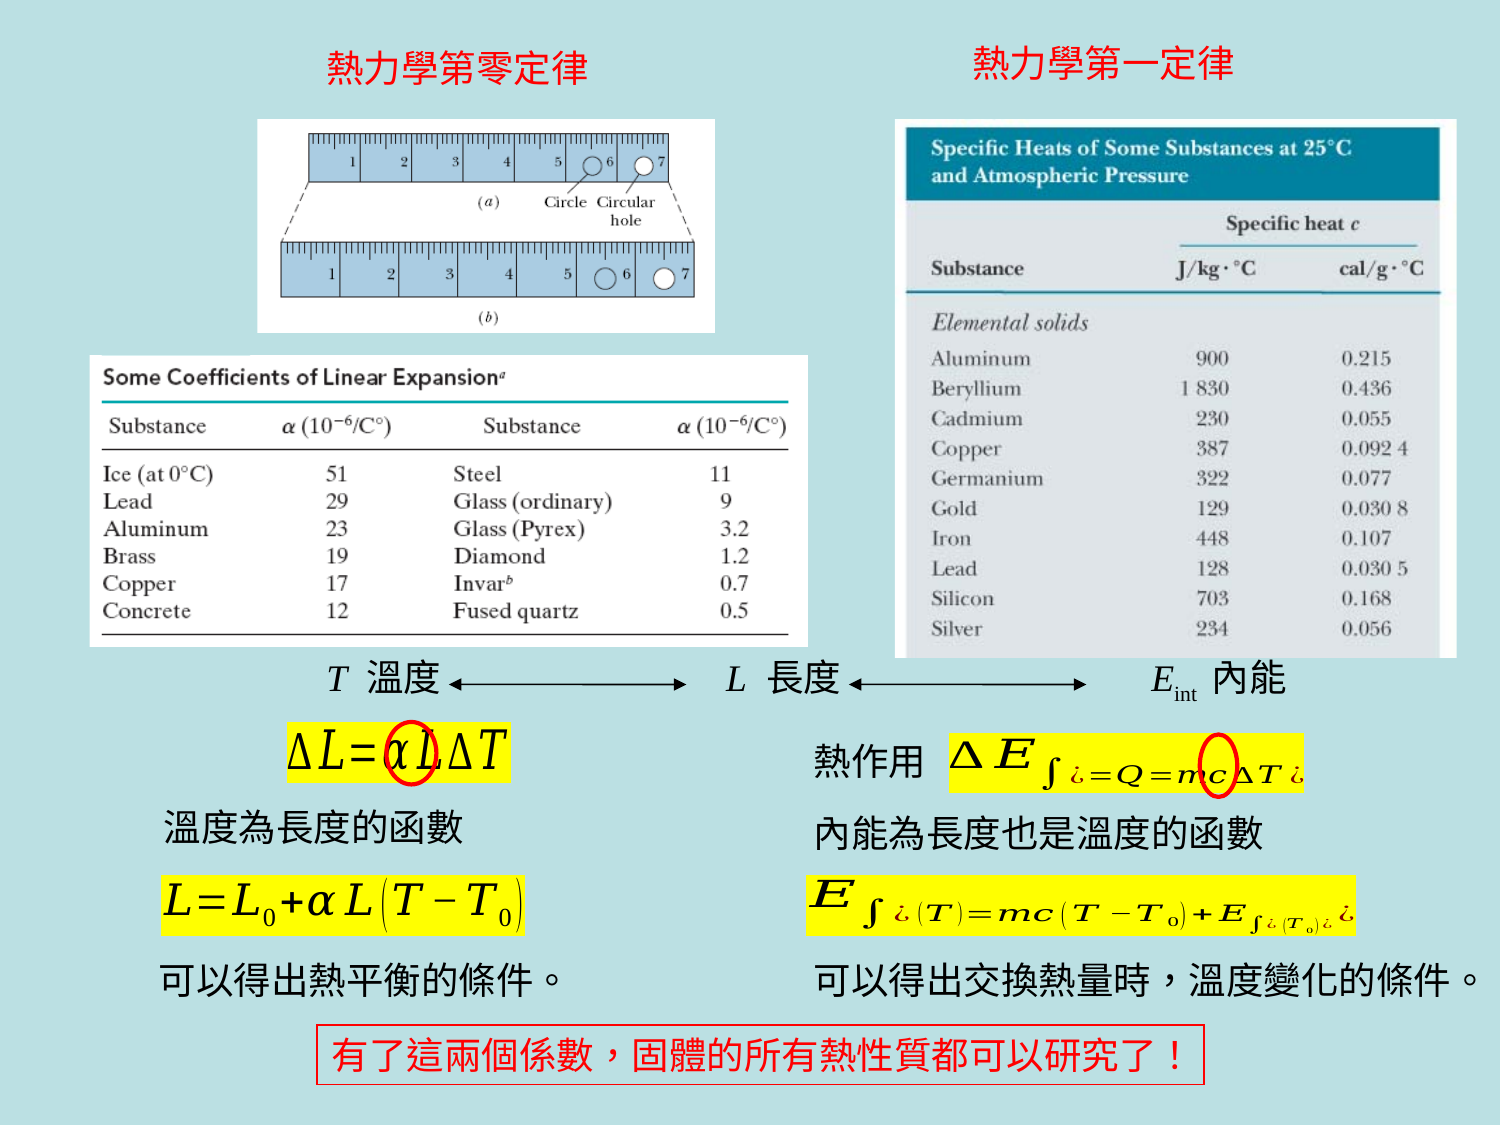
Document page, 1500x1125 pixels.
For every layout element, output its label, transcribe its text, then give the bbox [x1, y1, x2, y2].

text_box L 長度 [711, 646, 924, 707]
text_box 熱力學第一定律 [957, 32, 1320, 92]
text_box 可以得出熱平衡的條件。 [143, 949, 687, 1010]
text_box [1197, 732, 1240, 799]
text_box [448, 678, 687, 691]
text_box 可以得出交換熱量時，溫度變化的條件。 [798, 949, 1500, 1010]
text_box 熱力學第零定律 [311, 37, 674, 98]
text_box [384, 719, 439, 787]
picture [894, 119, 1457, 658]
text_box 有了這兩個係數，固體的所有熱性質都可以研究了！ [316, 1024, 1205, 1085]
text_box [848, 678, 1087, 691]
text_box 熱作用 [798, 730, 949, 791]
picture [257, 119, 716, 333]
picture [89, 355, 809, 648]
text_box T 溫度 [311, 657, 487, 707]
text_box Eint 內能 [1136, 665, 1312, 713]
